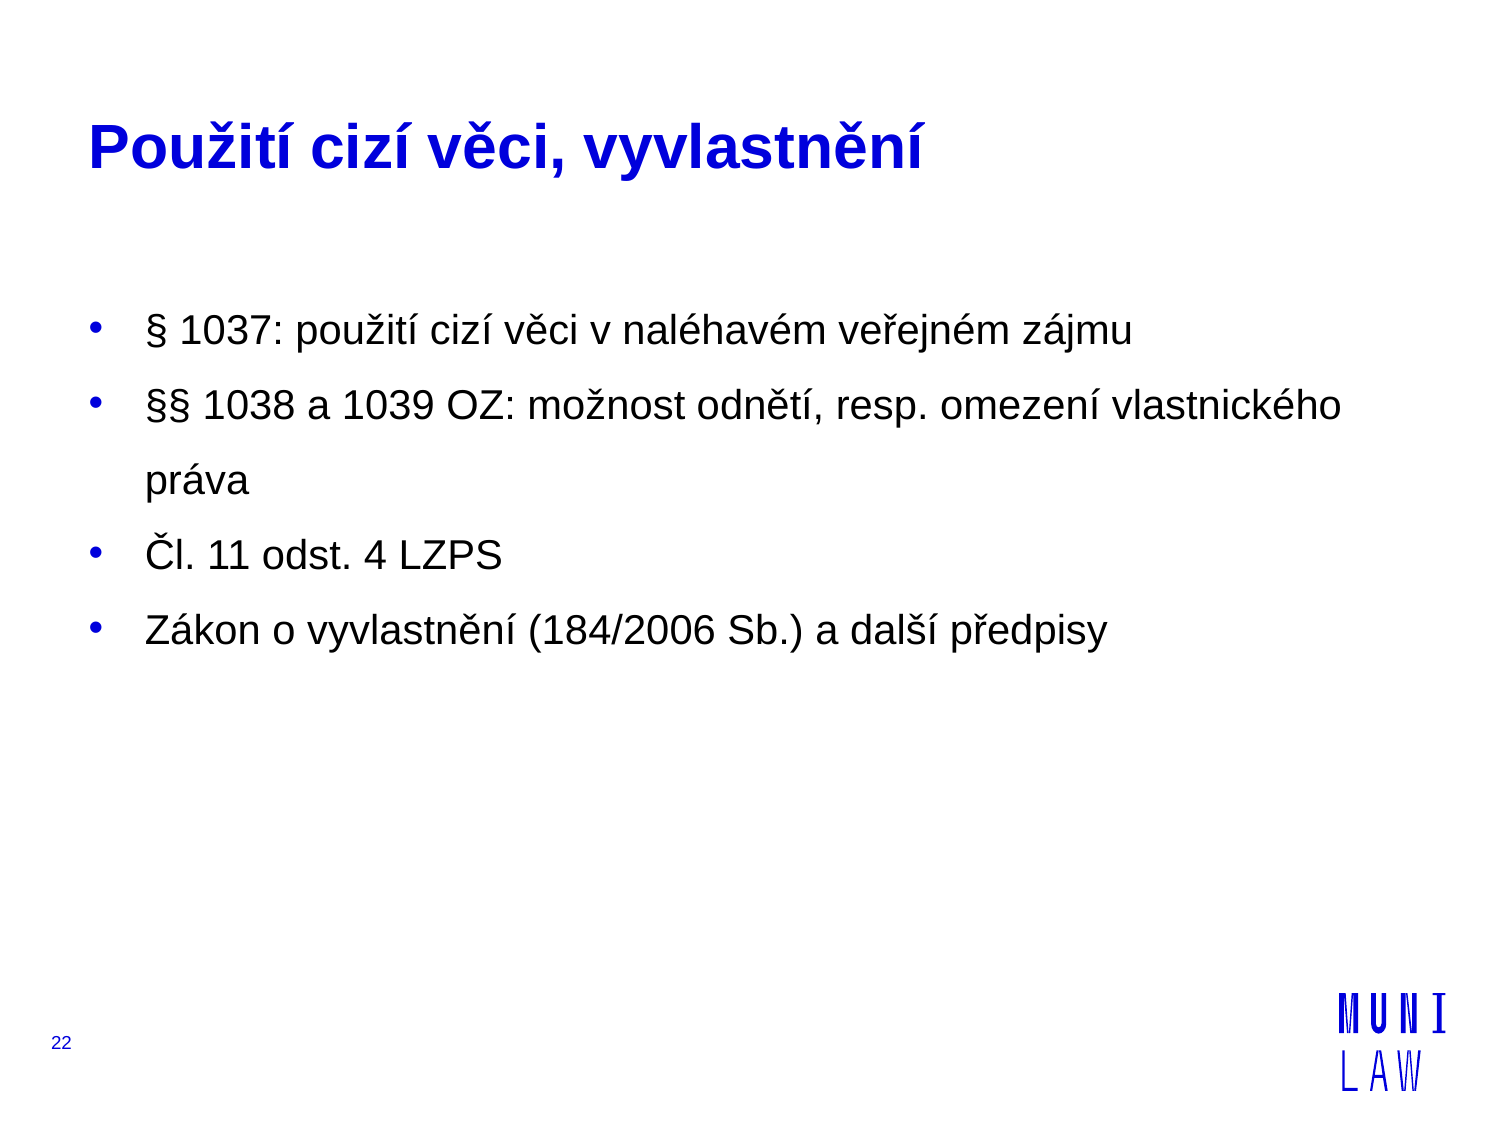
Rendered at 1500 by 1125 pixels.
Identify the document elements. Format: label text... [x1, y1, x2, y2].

list § 1037: použití cizí věci v naléhavém veřejném zájmu §§ 1038 a 1039 OZ: možnost odnětí, resp. omezení vlastnického práva Čl. 11 odst. 4 LZPS Zákon o vyvlastnění (184/2006 Sb.) a další předpisy [88, 277, 1412, 957]
slide_number 22 [51, 1021, 82, 1063]
title Použití cizí věci, vyvlastnění [88, 118, 1412, 193]
